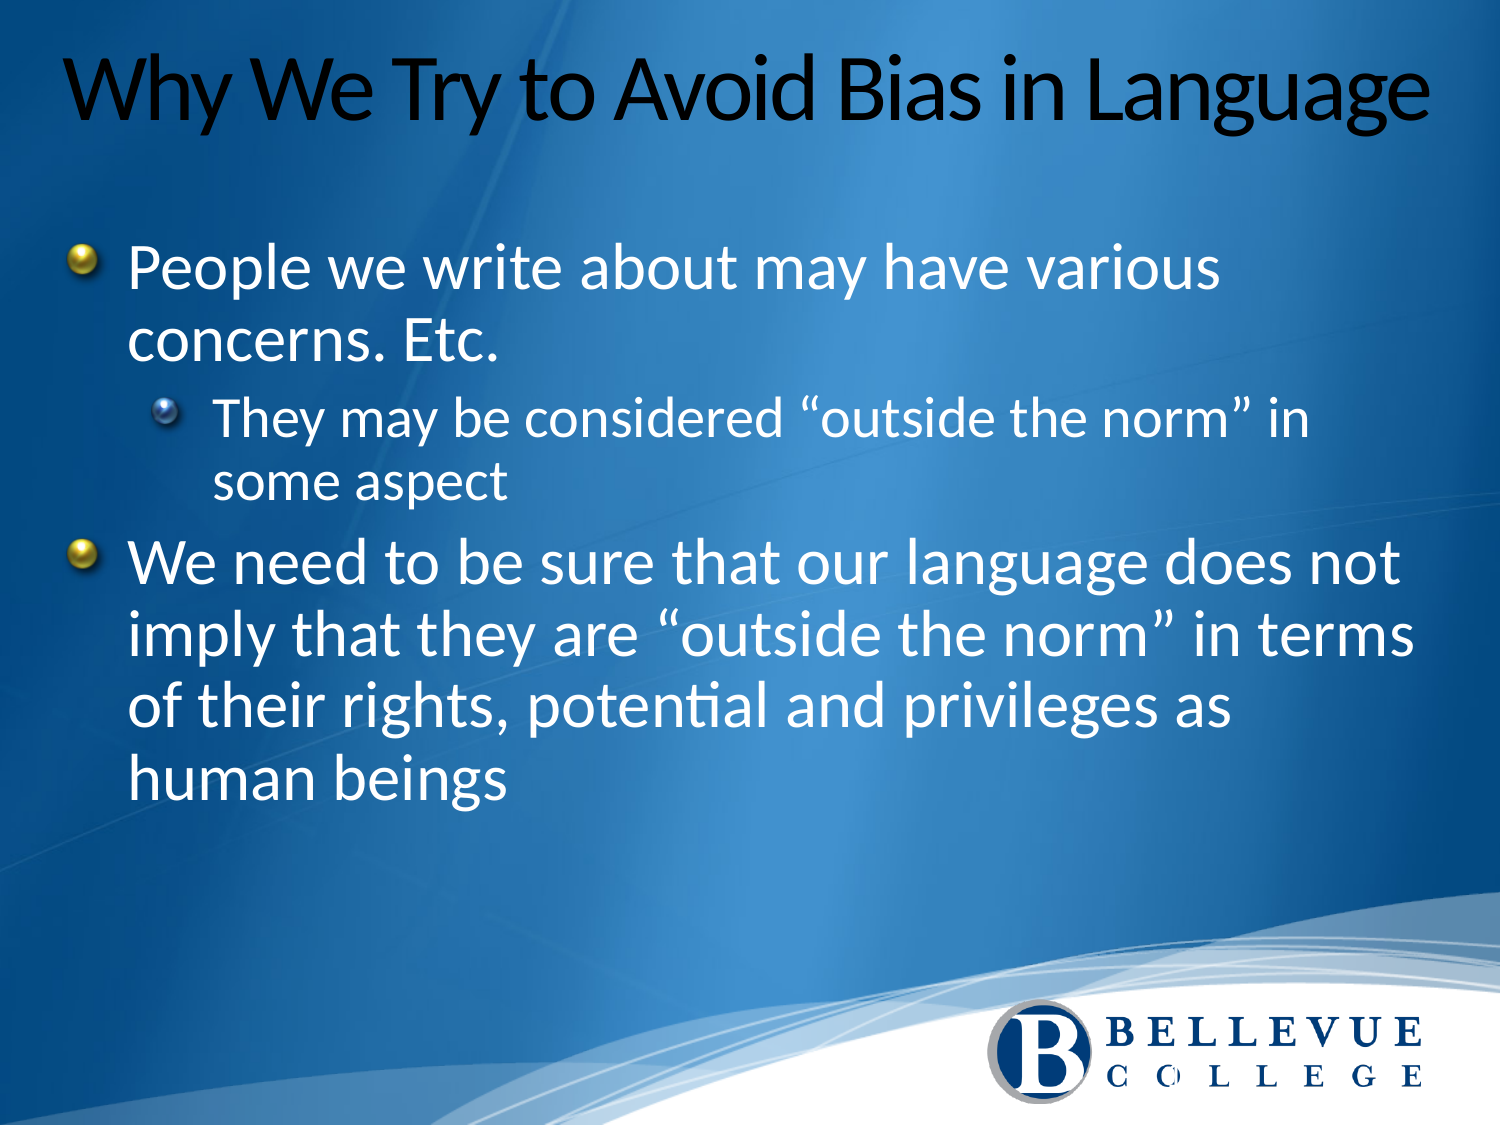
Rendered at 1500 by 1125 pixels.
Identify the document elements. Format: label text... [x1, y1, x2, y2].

title Why We Try to Avoid Bias in Language [62, 37, 1438, 147]
list People we write about may have various concerns. Etc. They may be considered “outside the norm” in some aspect We need to be sure that our language does not imply that they are “outside the norm” in terms of their rights, potential and privileges as human beings [62, 231, 1438, 826]
slide_number 11 [1149, 1042, 1500, 1103]
picture [0, 0, 1500, 1125]
